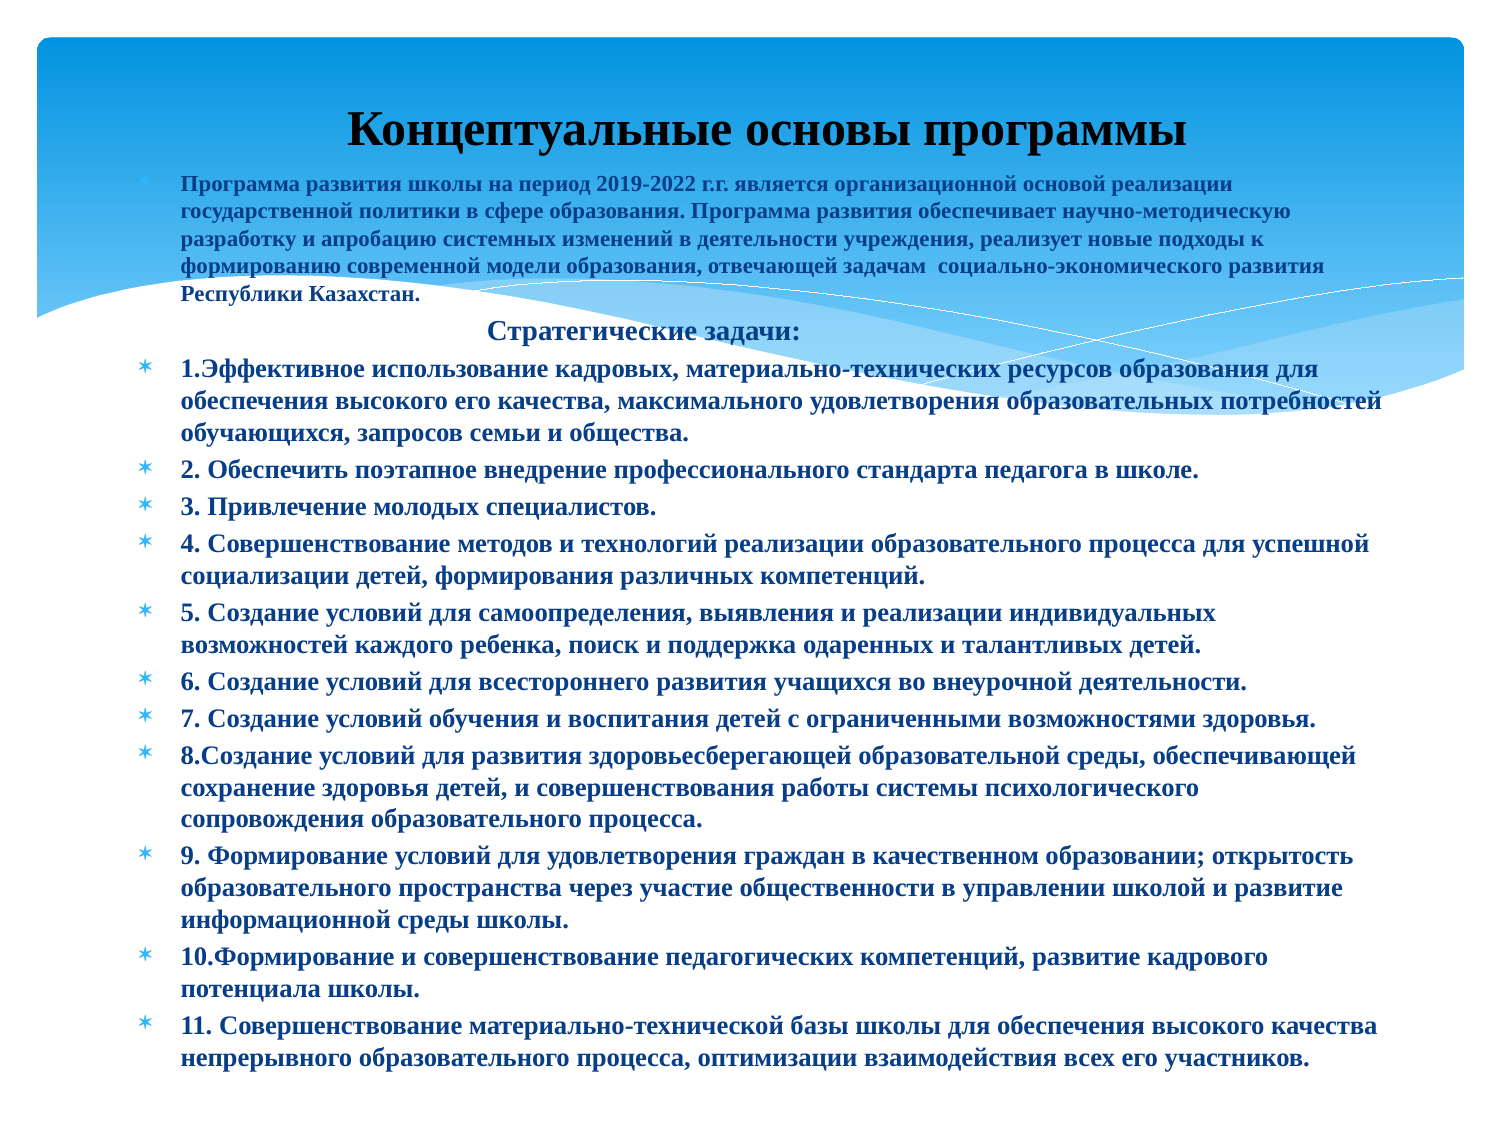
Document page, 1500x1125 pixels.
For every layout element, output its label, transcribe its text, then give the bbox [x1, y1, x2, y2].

title Концептуальные основы программы [171, 55, 1365, 197]
list Программа развития школы на период 2019-2022 г.г. является организационной основой реализации государственной политики в сфере образования. Программа развития обеспечивает научно-методическую разработку и апробацию системных изменений в деятельности учреждения, реализует новые подходы к формированию современной модели образования, отвечающей задачам социально-экономического развития Республики Казахстан. Стратегические задачи: 1.Эффективное использование кадровых, материально-технических ресурсов образования для обеспечения высокого его качества, максимального удовлетворения образовательных потребностей обучающихся, запросов семьи и общества. 2. Обеспечить поэтапное внедрение профессионального стандарта педагога в школе. 3. Привлечение молодых специалистов. 4. Совершенствование методов и технологий реализации образовательного процесса для успешной социализации детей, формирования различных компетенций. 5. Создание условий для самоопределения, выявления и реализации индивидуальных возможностей каждого ребенка, поиск и поддержка одаренных и талантливых детей. 6. Создание условий для всестороннего развития учащихся во внеурочной деятельности. 7. Создание условий обучения и воспитания детей с ограниченными возможностями здоровья. 8.Создание условий для развития здоровьесберегающей образовательной среды, обеспечивающей сохранение здоровья детей, и совершенствования работы системы психологического сопровождения образовательного процесса. 9. Формирование условий для удовлетворения граждан в качественном образовании; открытость образовательного пространства через участие общественности в управлении школой и развитие информационной среды школы. 10.Формирование и совершенствование педагогических компетенций, развитие кадрового потенциала школы. 11. Совершенствование материально-технической базы школы для обеспечения высокого качества непрерывного образовательного процесса, оптимизации взаимодействия всех его участников. [123, 160, 1400, 1125]
